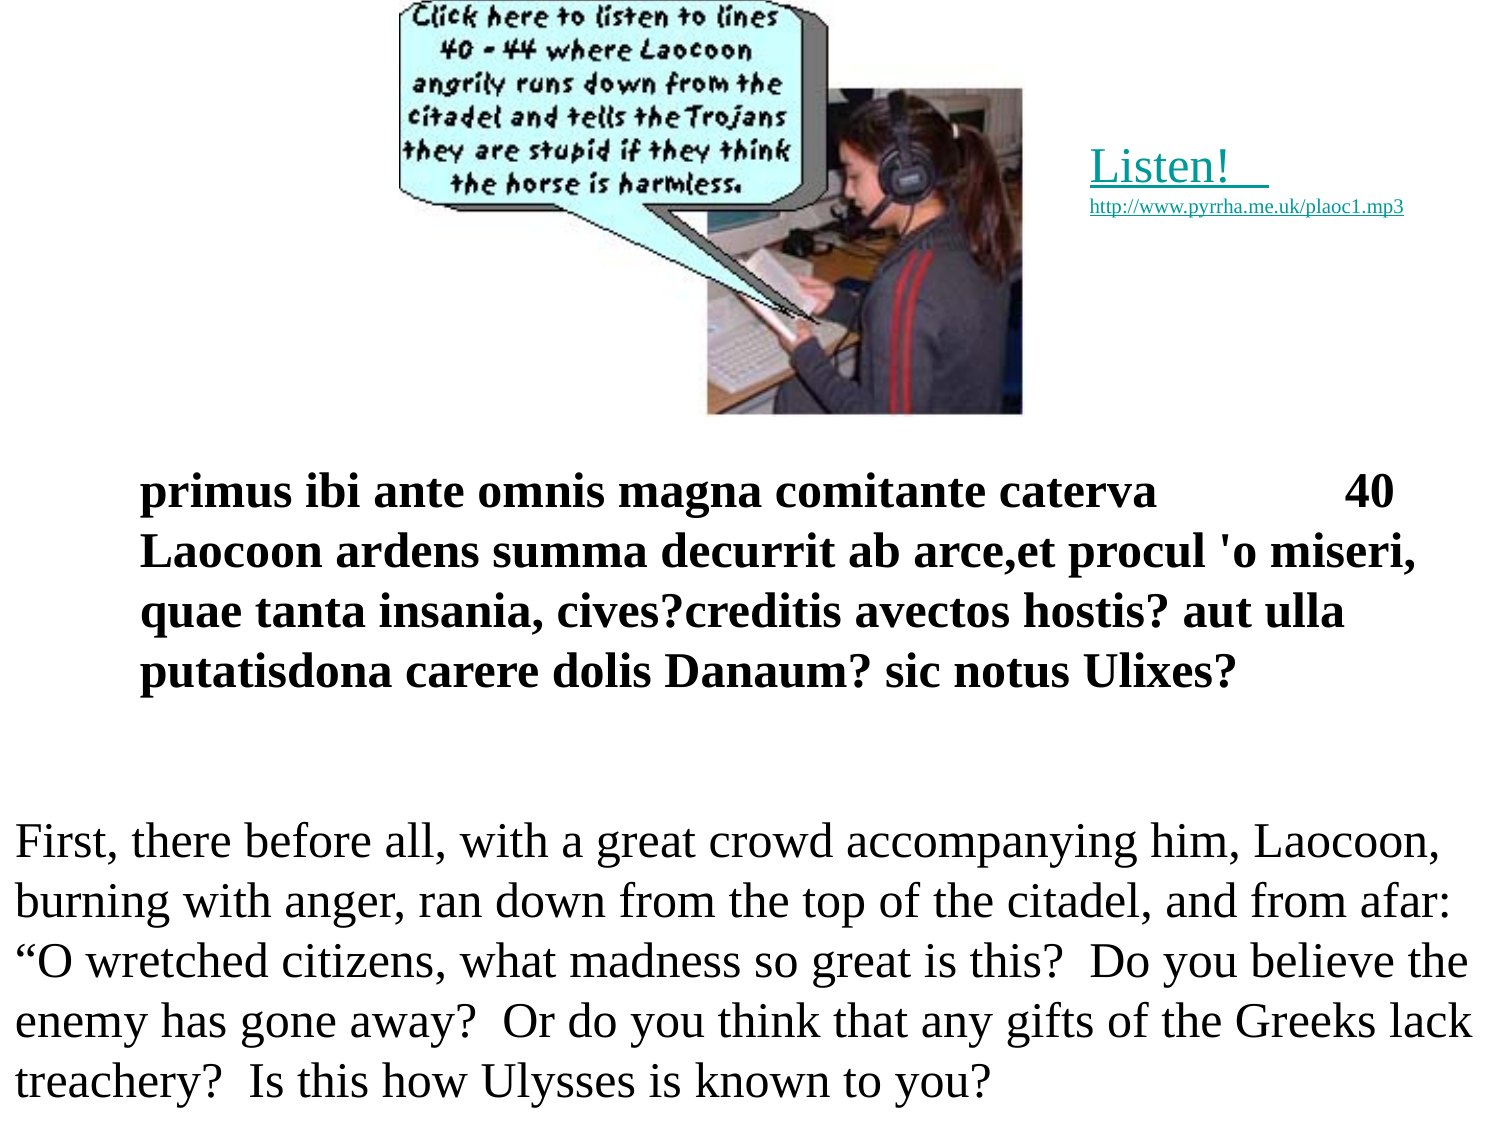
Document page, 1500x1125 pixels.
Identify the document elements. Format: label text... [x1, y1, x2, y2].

text_box primus ibi ante omnis magna comitante caterva 40 Laocoon ardens summa decurrit ab arce, et procul 'o miseri, quae tanta insania, cives? creditis avectos hostis? aut ulla putatis dona carere dolis Danaum? sic notus Ulixes? [125, 449, 1450, 705]
text_box First, there before all, with a great crowd accompanying him, Laocoon, burning with anger, ran down from the top of the citadel, and from afar: “O wretched citizens, what madness so great is this? Do you believe the enemy has gone away? Or do you think that any gifts of the Greeks lack treachery? Is this how Ulysses is known to you? [0, 799, 1500, 1115]
text_box Listen! http://www.pyrrha.me.uk/plaoc1.mp3 [1074, 125, 1450, 225]
picture [399, 0, 1026, 417]
